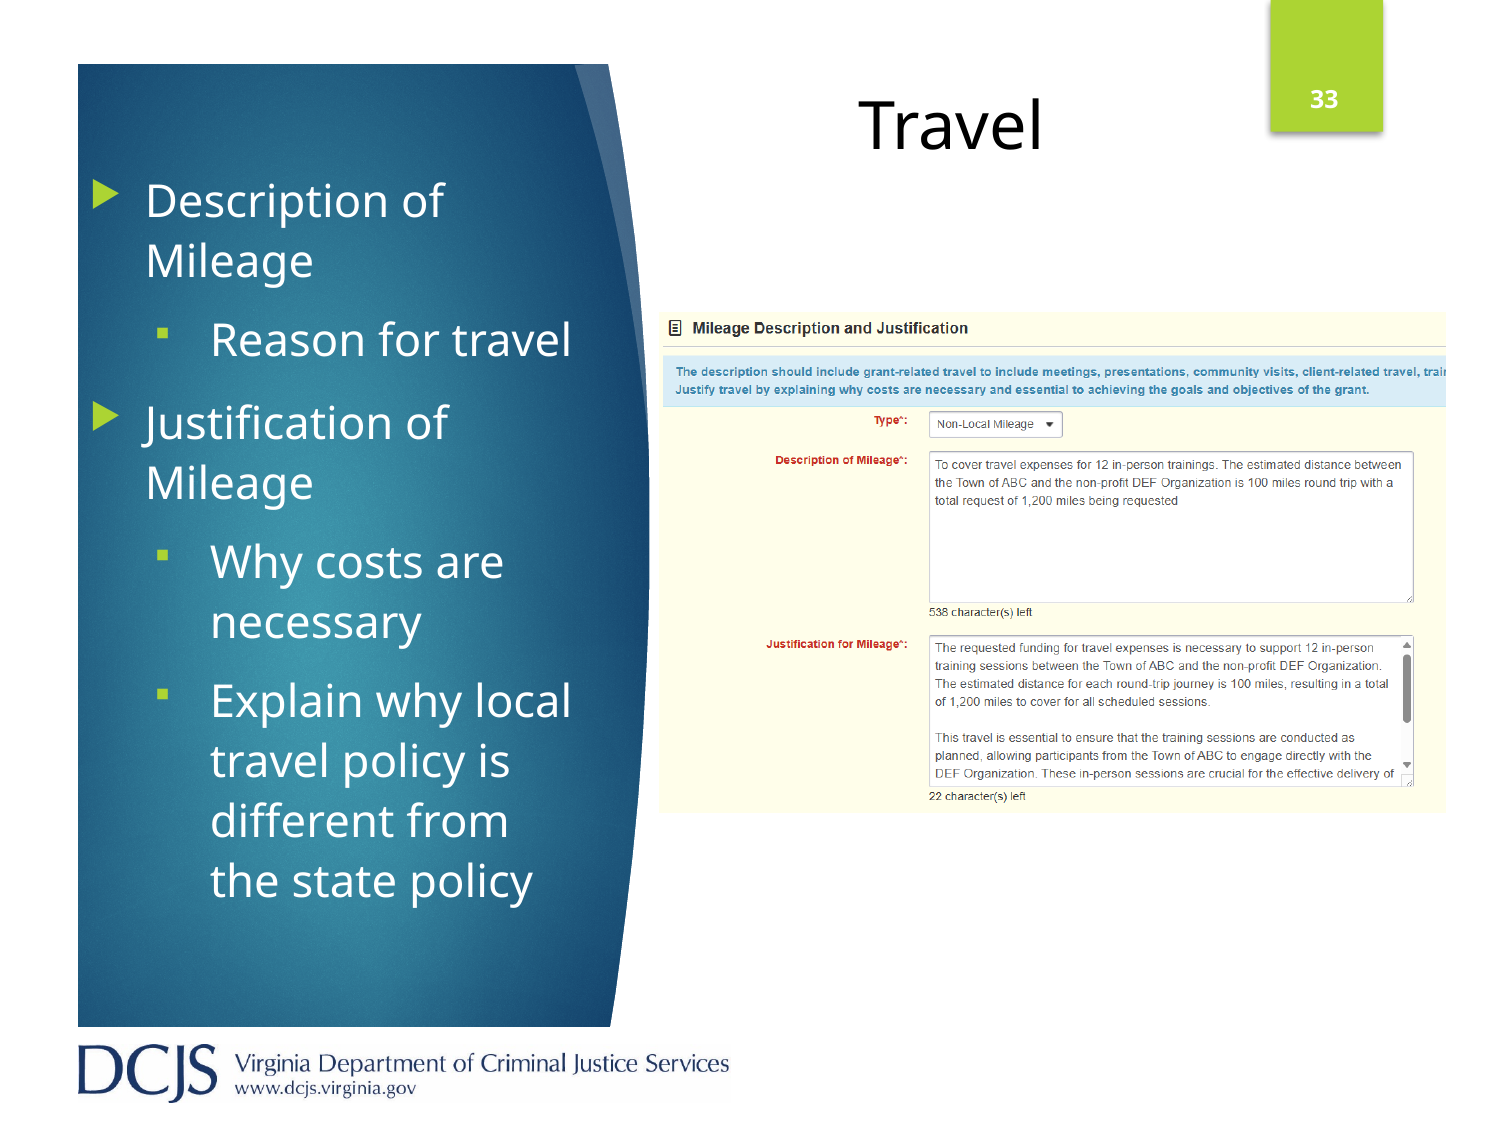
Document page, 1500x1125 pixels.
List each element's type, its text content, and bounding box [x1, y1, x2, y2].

picture [78, 1044, 731, 1103]
text_box Description of Mileage Reason for travel Justification of Mileage Why costs are necessary Explain why local travel policy is different from the state policy [74, 159, 588, 1007]
picture [658, 312, 1446, 813]
text_box 33 [1259, 0, 1390, 126]
text_box Travel [643, 75, 1260, 193]
